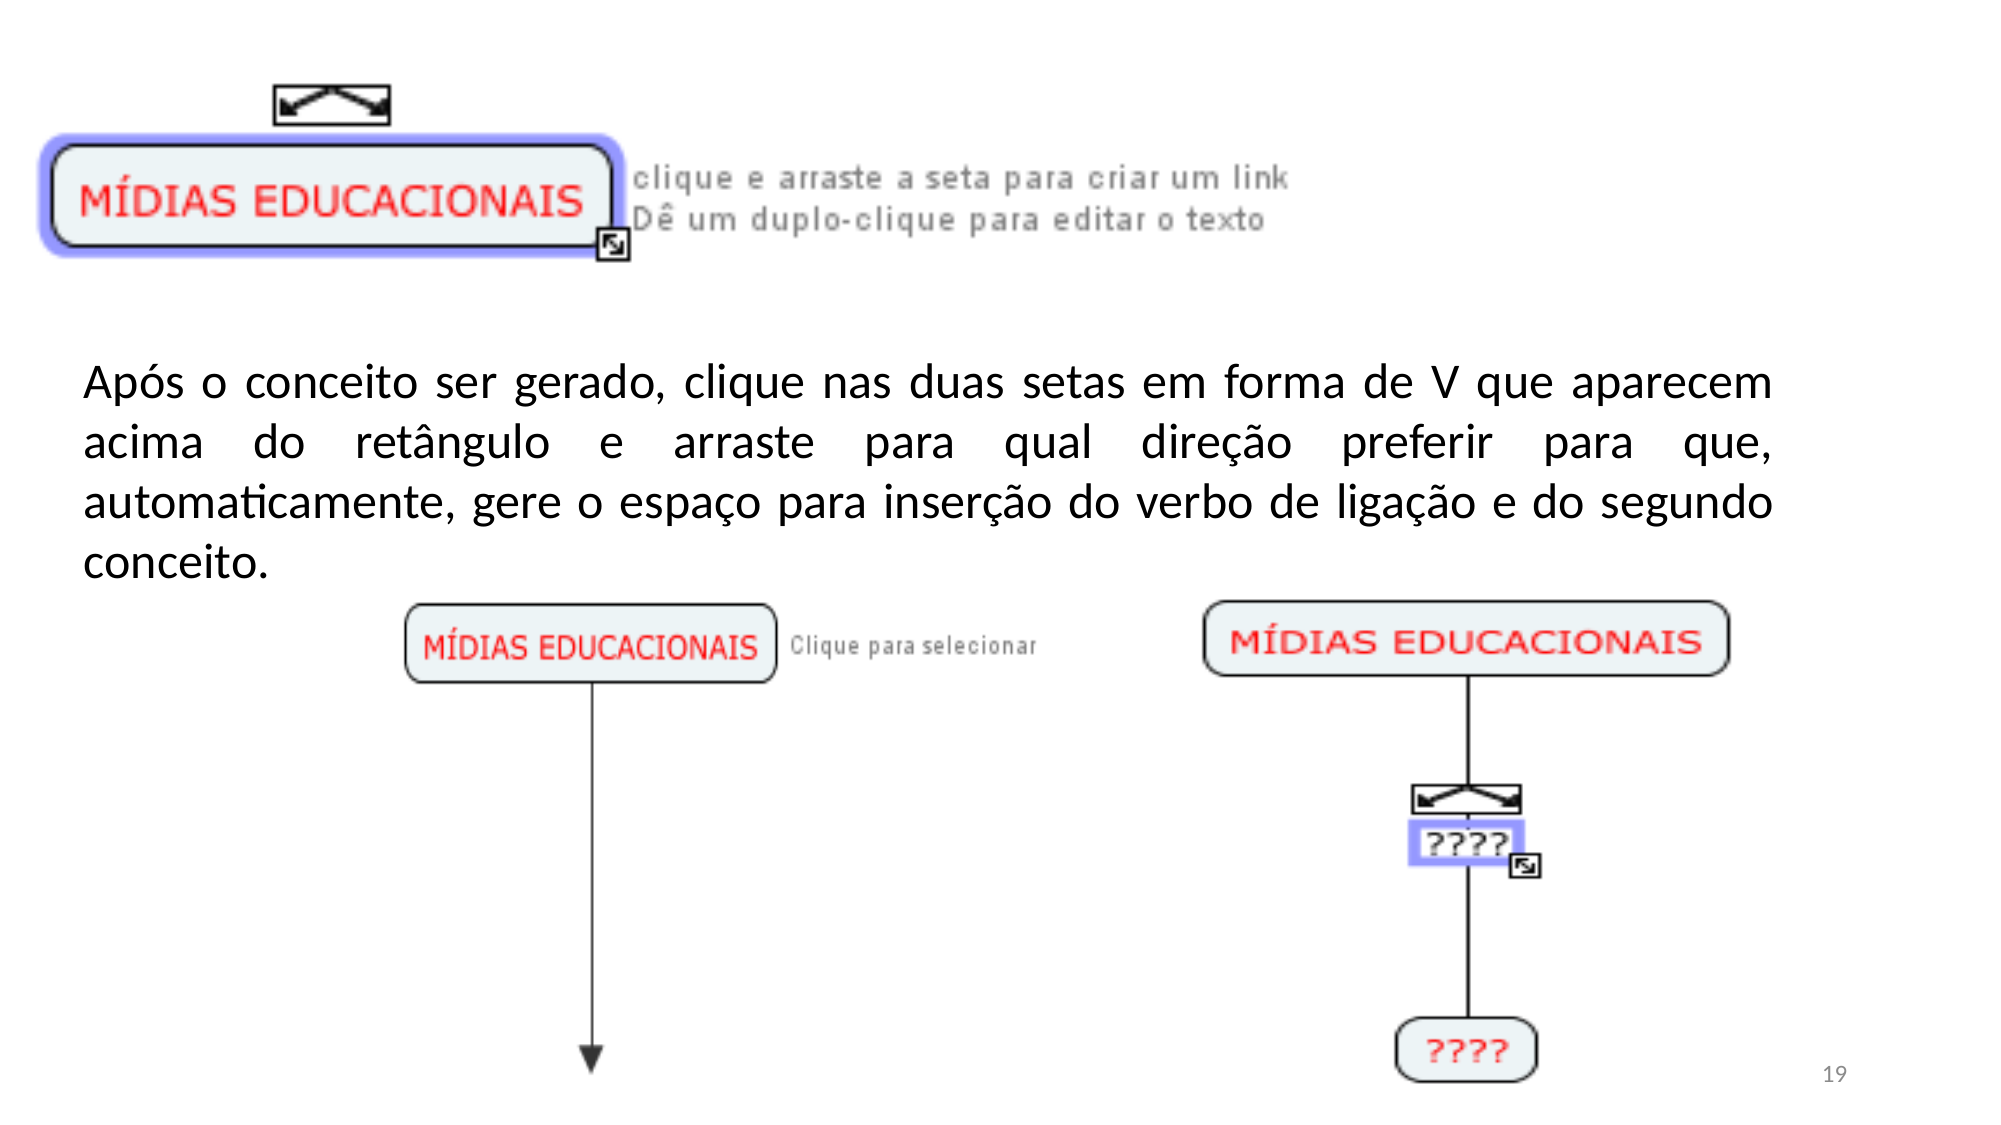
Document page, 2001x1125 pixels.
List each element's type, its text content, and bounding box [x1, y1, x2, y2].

picture [24, 19, 1571, 393]
picture [1088, 566, 1814, 1097]
text_box Após o conceito ser gerado, clique nas duas setas em forma de V que aparecem acima do retângulo e arraste para qual direção preferir para que, automaticamente, gere o espaço para inserção do verbo de ligação e do segundo conceito. [69, 341, 1789, 596]
picture [329, 505, 1065, 1125]
slide_number 19 [1412, 1042, 1863, 1103]
